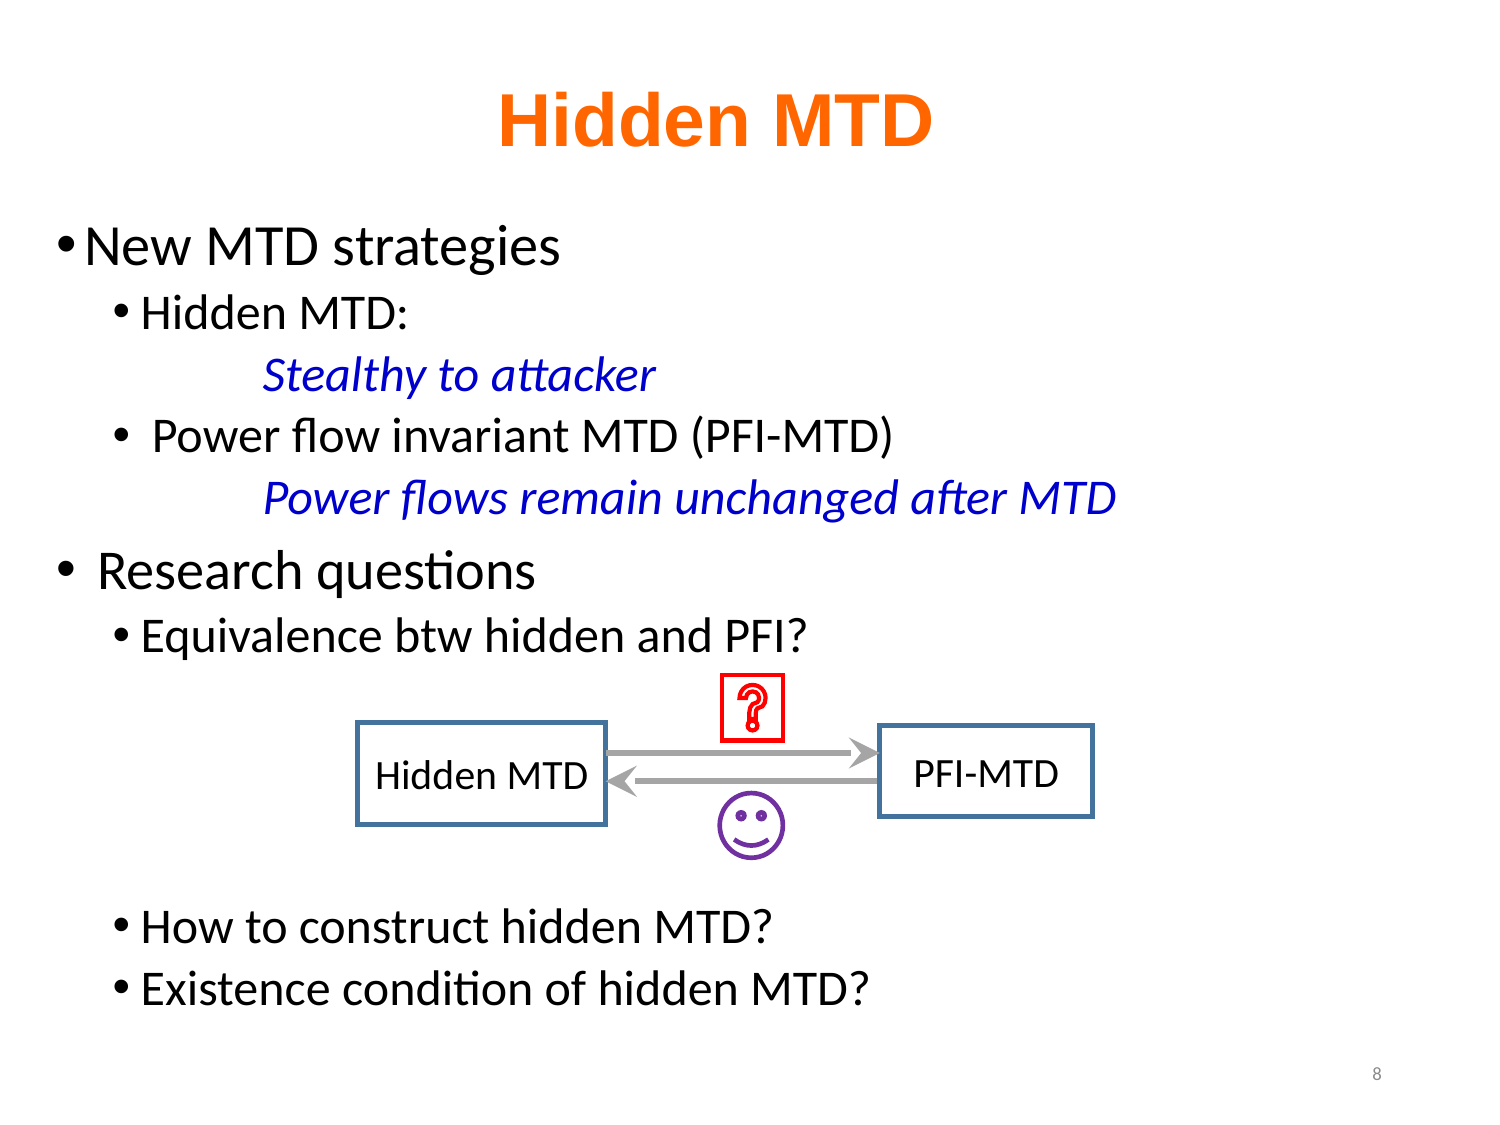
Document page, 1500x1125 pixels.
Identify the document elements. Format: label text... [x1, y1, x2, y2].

text_box [718, 792, 784, 859]
text_box Hidden MTD [357, 721, 607, 825]
title Hidden MTD [41, 54, 1392, 190]
text_box [721, 674, 784, 741]
text_box PFI-MTD [879, 724, 1093, 818]
slide_number 8 [1059, 1042, 1397, 1103]
list New MTD strategies Hidden MTD: Stealthy to attacker Power flow invariant MTD (PFI-MTD) Power flows remain unchanged after MTD Research questions Equivalence btw hidden and PFI? How to construct hidden MTD? Existence condition of hidden MTD? [41, 208, 1365, 1043]
